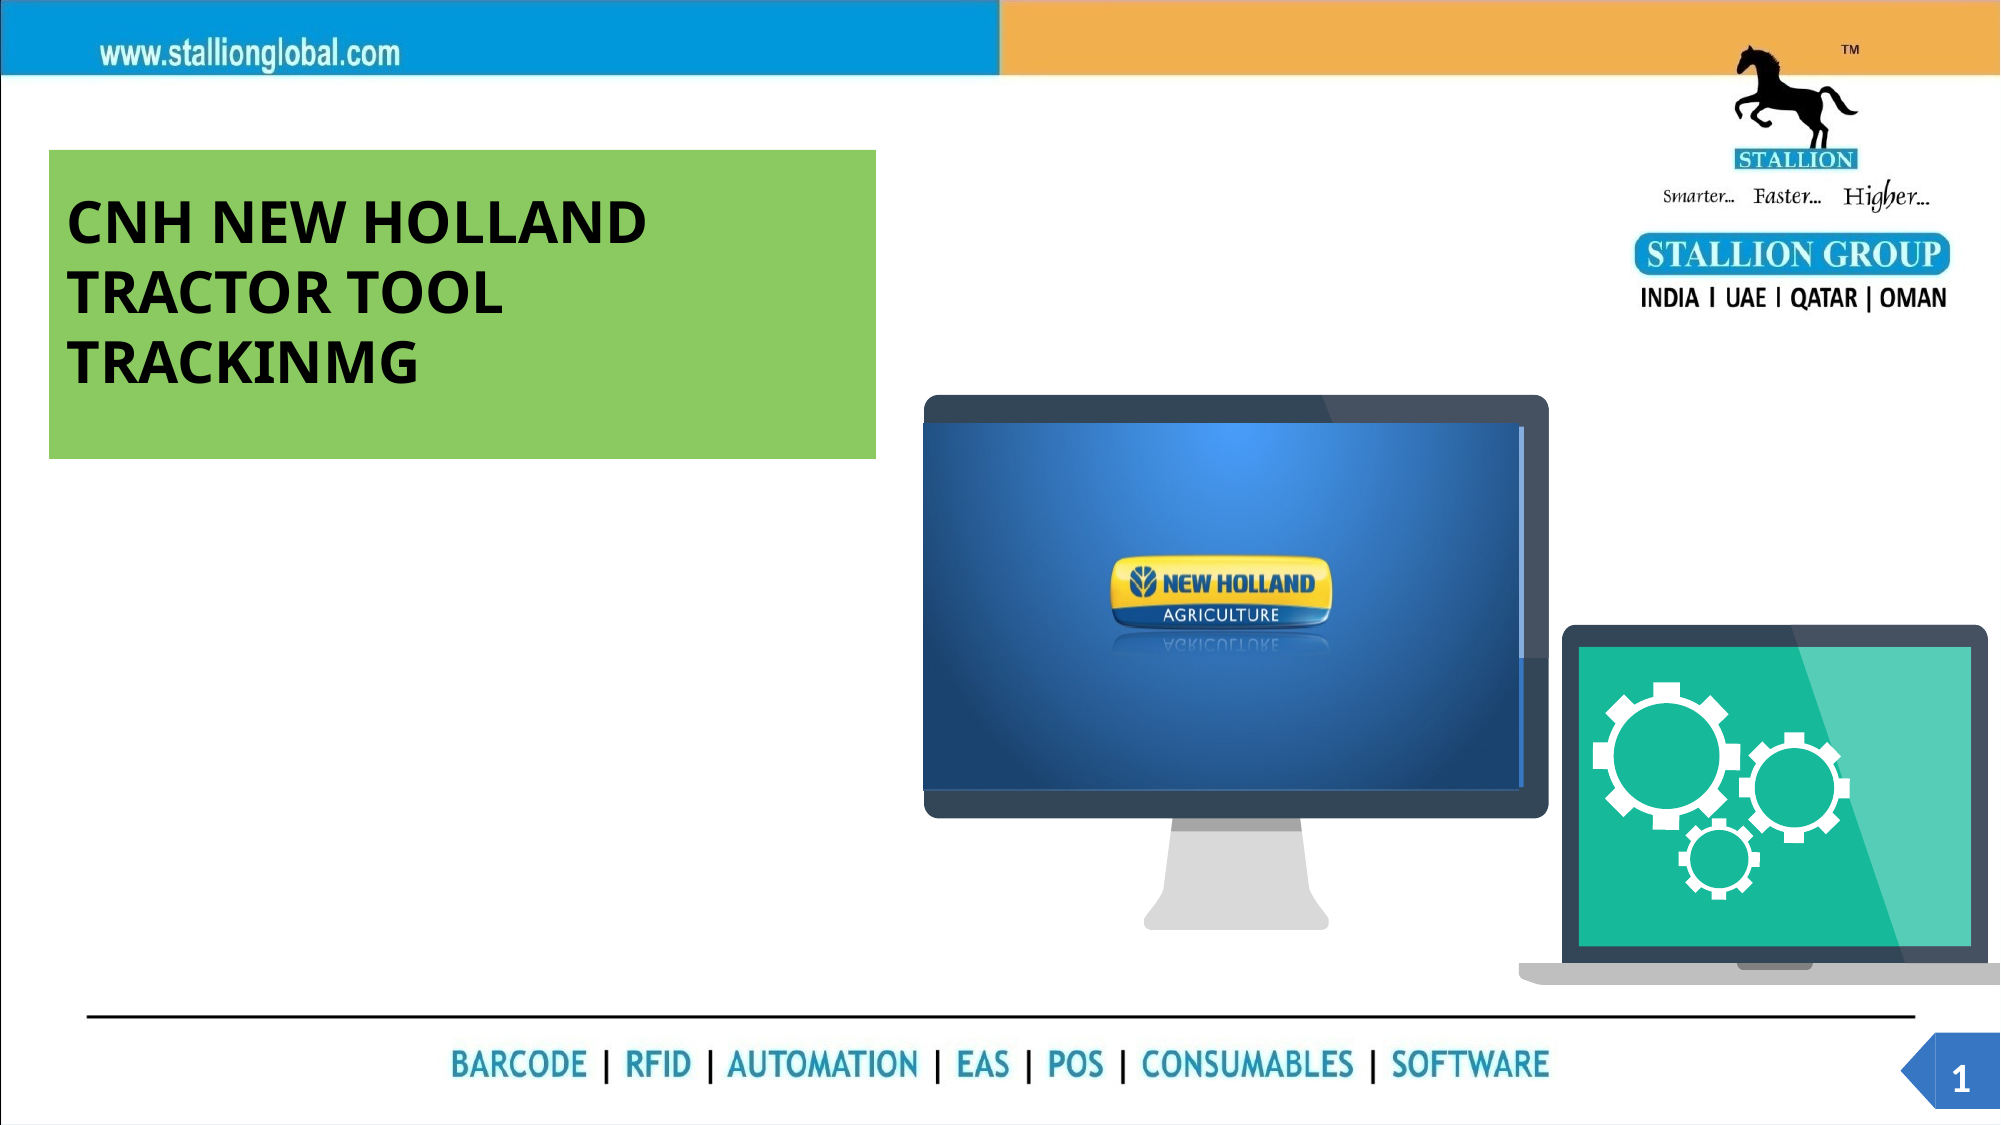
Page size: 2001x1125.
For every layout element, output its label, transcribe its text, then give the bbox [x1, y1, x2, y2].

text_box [1518, 624, 2000, 986]
text_box [48, 149, 877, 460]
text_box CNH NEW HOLLAND TRACTOR TOOL TRACKINMG [51, 178, 880, 403]
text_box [924, 394, 1549, 624]
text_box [1592, 682, 1741, 830]
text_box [1678, 818, 1760, 900]
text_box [924, 791, 1518, 930]
picture [0, 0, 2001, 1125]
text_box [1739, 732, 1850, 844]
